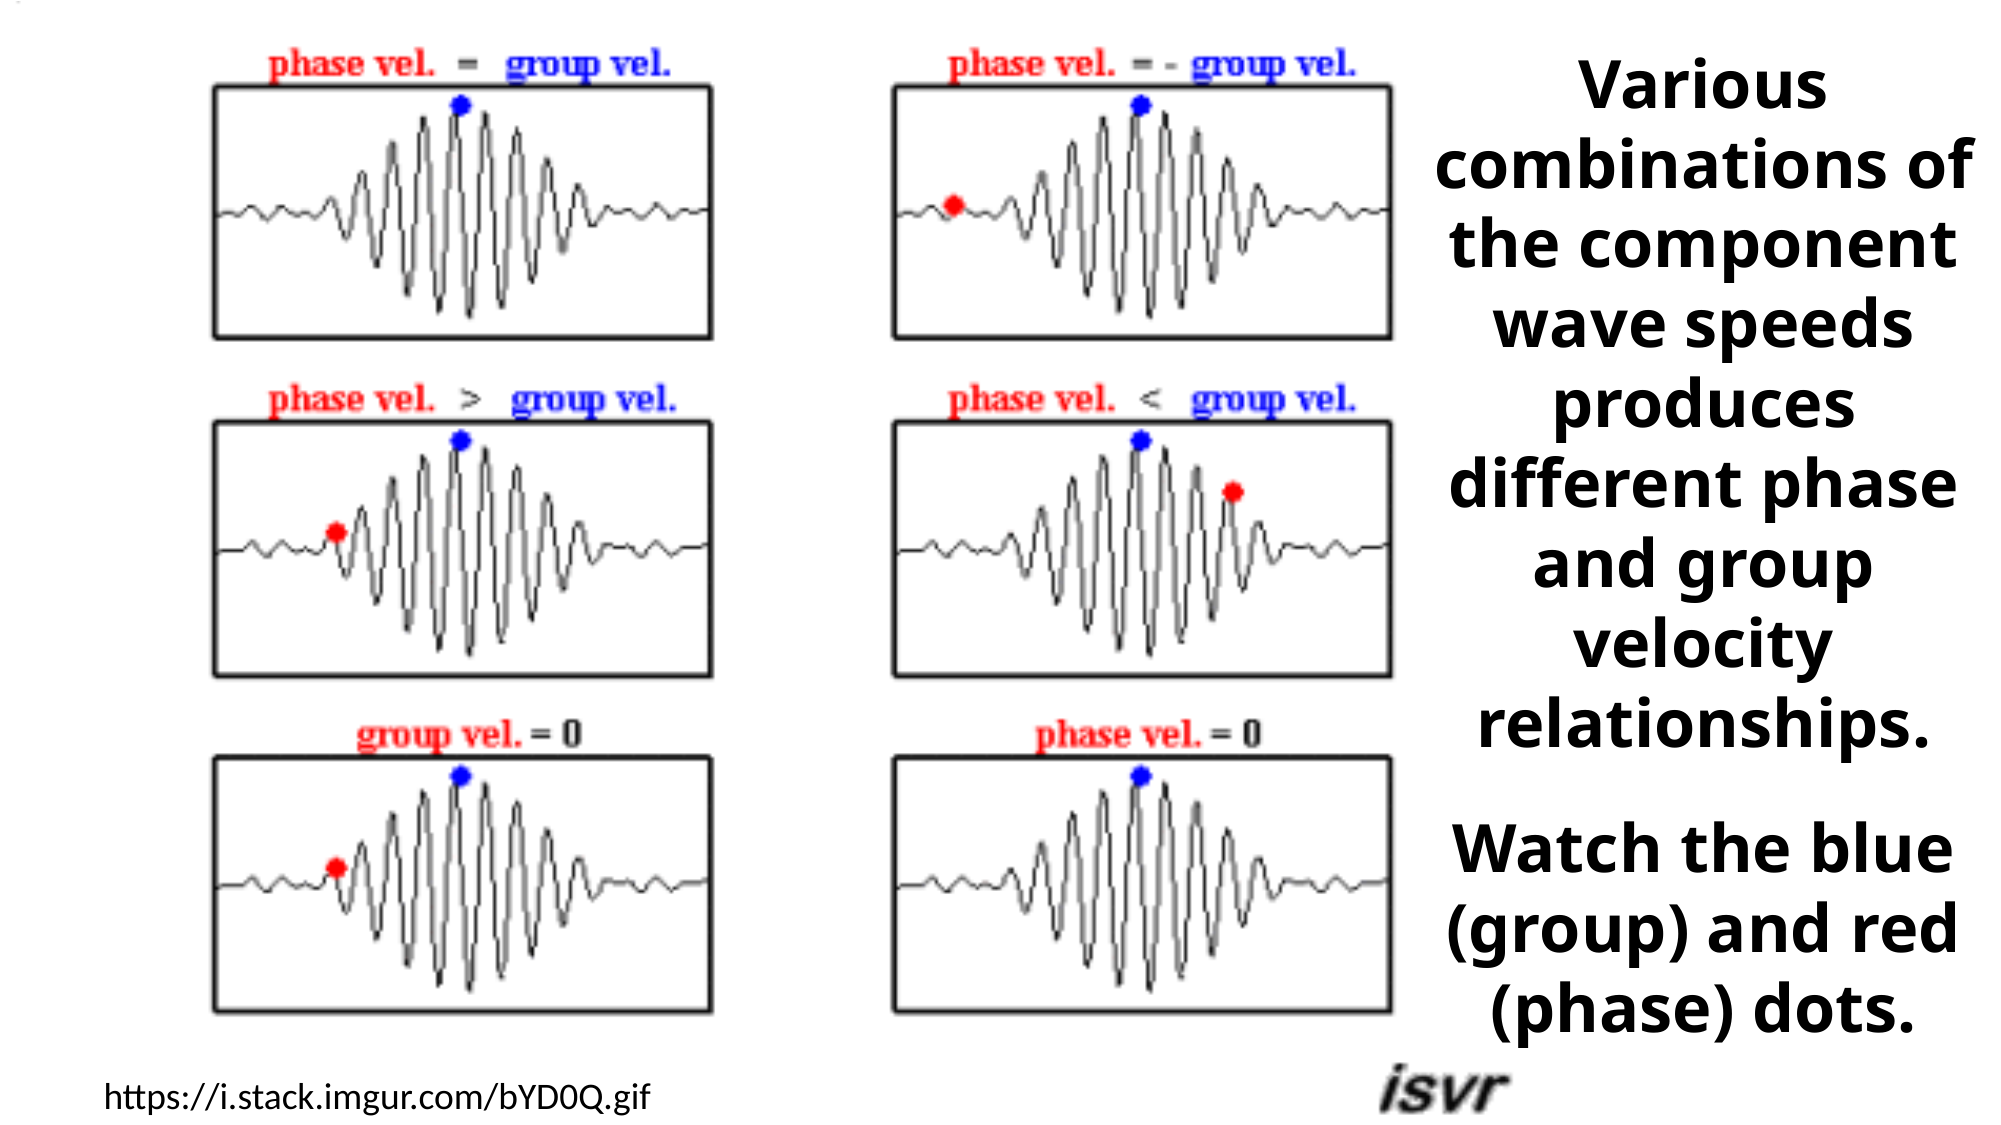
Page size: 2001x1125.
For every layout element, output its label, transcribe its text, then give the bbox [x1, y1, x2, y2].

text_box Various combinations of the component wave speeds produces different phase and group velocity relationships. Watch the blue (group) and red (phase) dots. [1548, 34, 2000, 1054]
picture [2, 1, 1548, 1125]
